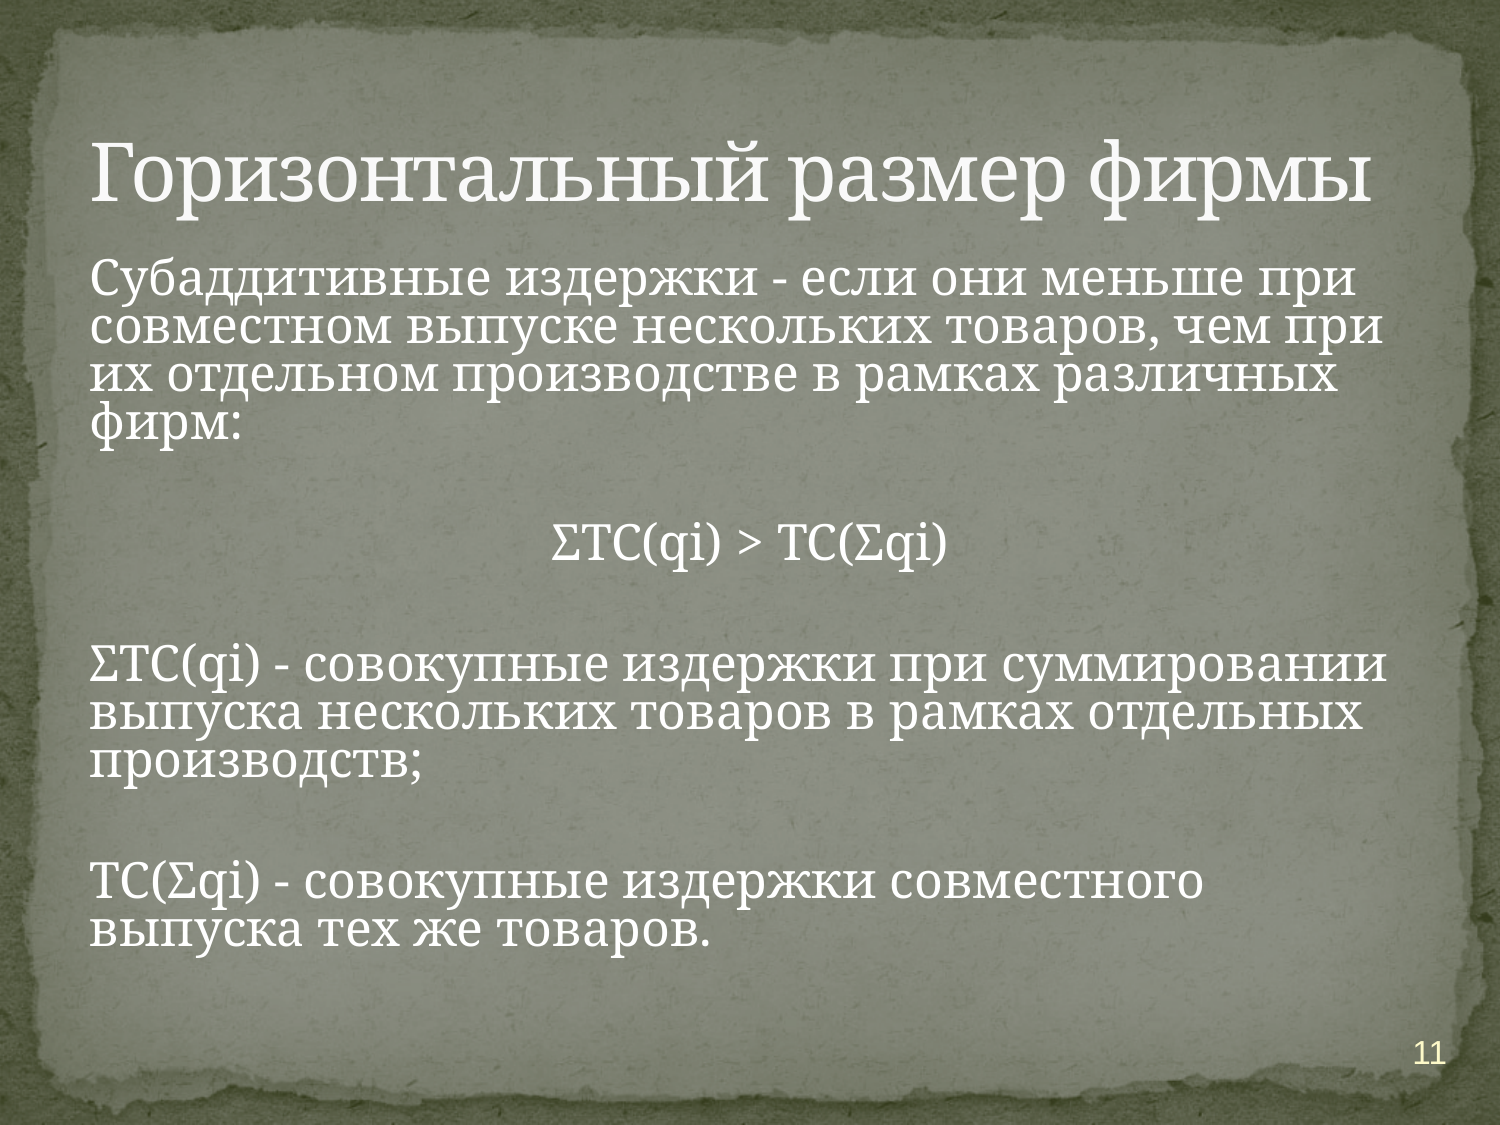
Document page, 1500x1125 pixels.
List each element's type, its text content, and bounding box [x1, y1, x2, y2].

list Субаддитивные издержки - если они меньше при совместном выпуске нескольких товаров, чем при их отдельном производстве в рамках различных фирм: ΣTC(qi) > TC(Σqi) ΣTC(qi) - совокупные издержки при суммировании выпуска нескольких товаров в рамках отдельных производств; TC(Σqi) - совокупные издержки совместного выпуска тех же товаров. [75, 249, 1425, 1000]
slide_number 11 [1379, 1014, 1480, 1089]
title Горизонтальный размер фирмы [74, 24, 1425, 225]
